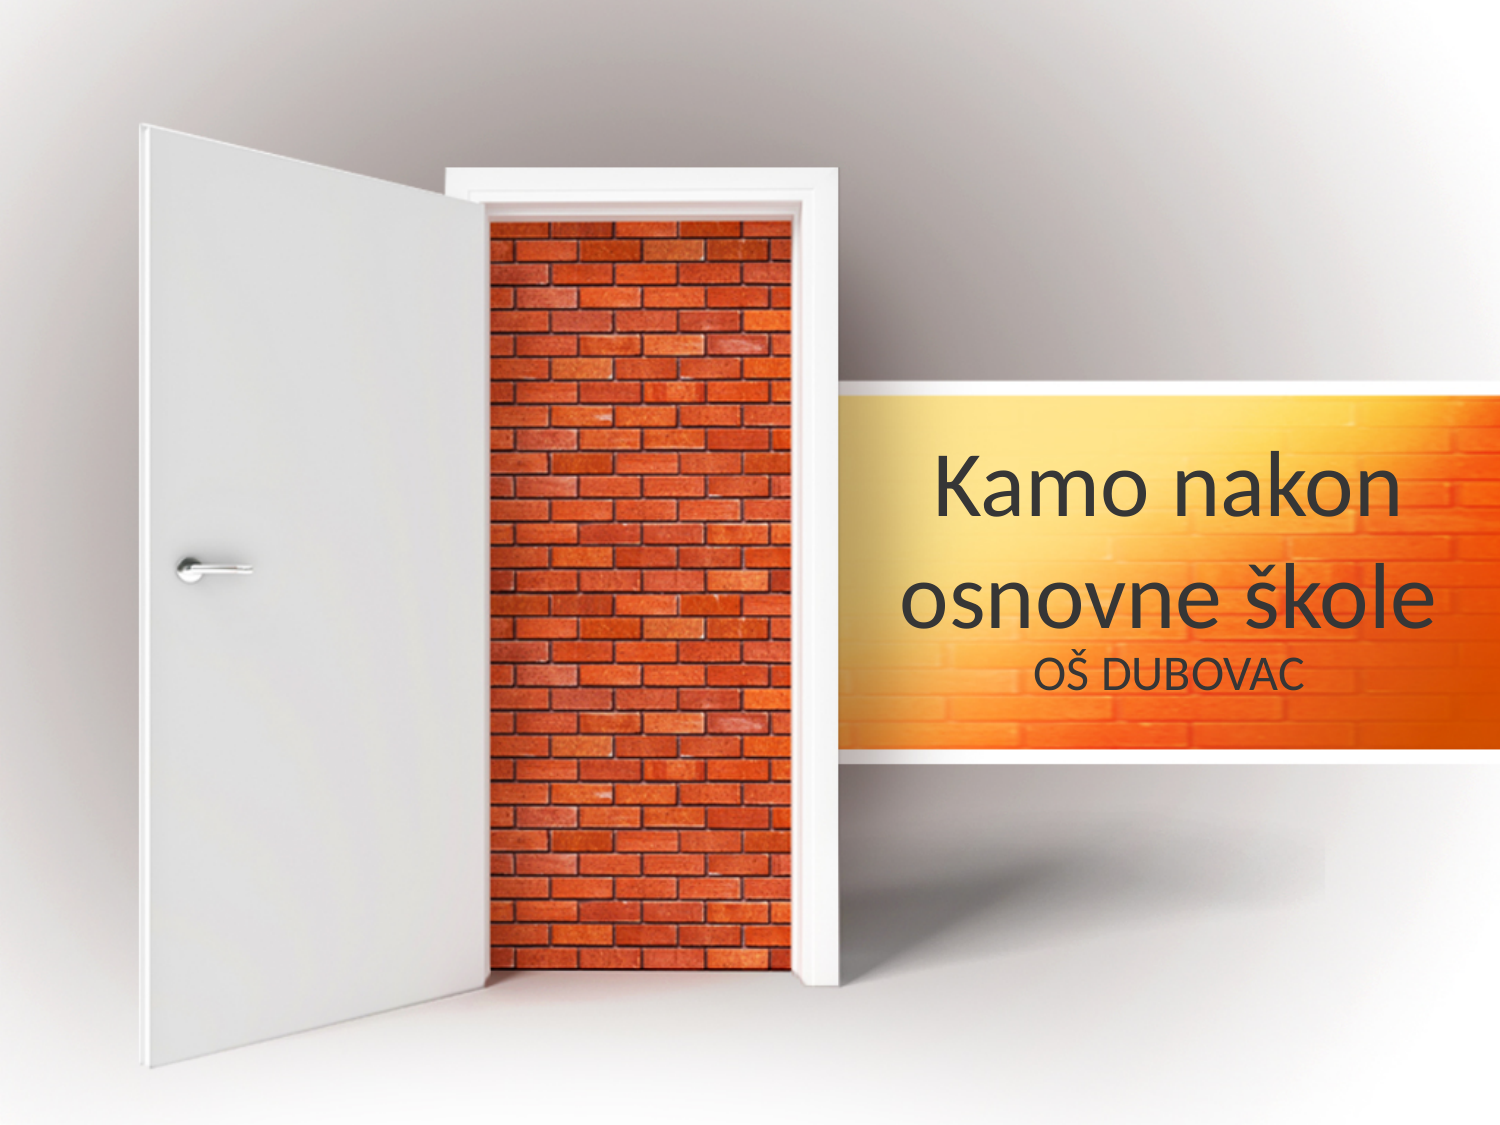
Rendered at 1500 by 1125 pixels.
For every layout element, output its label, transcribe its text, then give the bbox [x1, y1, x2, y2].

text_box OŠ DUBOVAC [951, 632, 1388, 725]
text_box Kamo nakon osnovne škole [874, 441, 1463, 629]
picture [0, 0, 1500, 1125]
